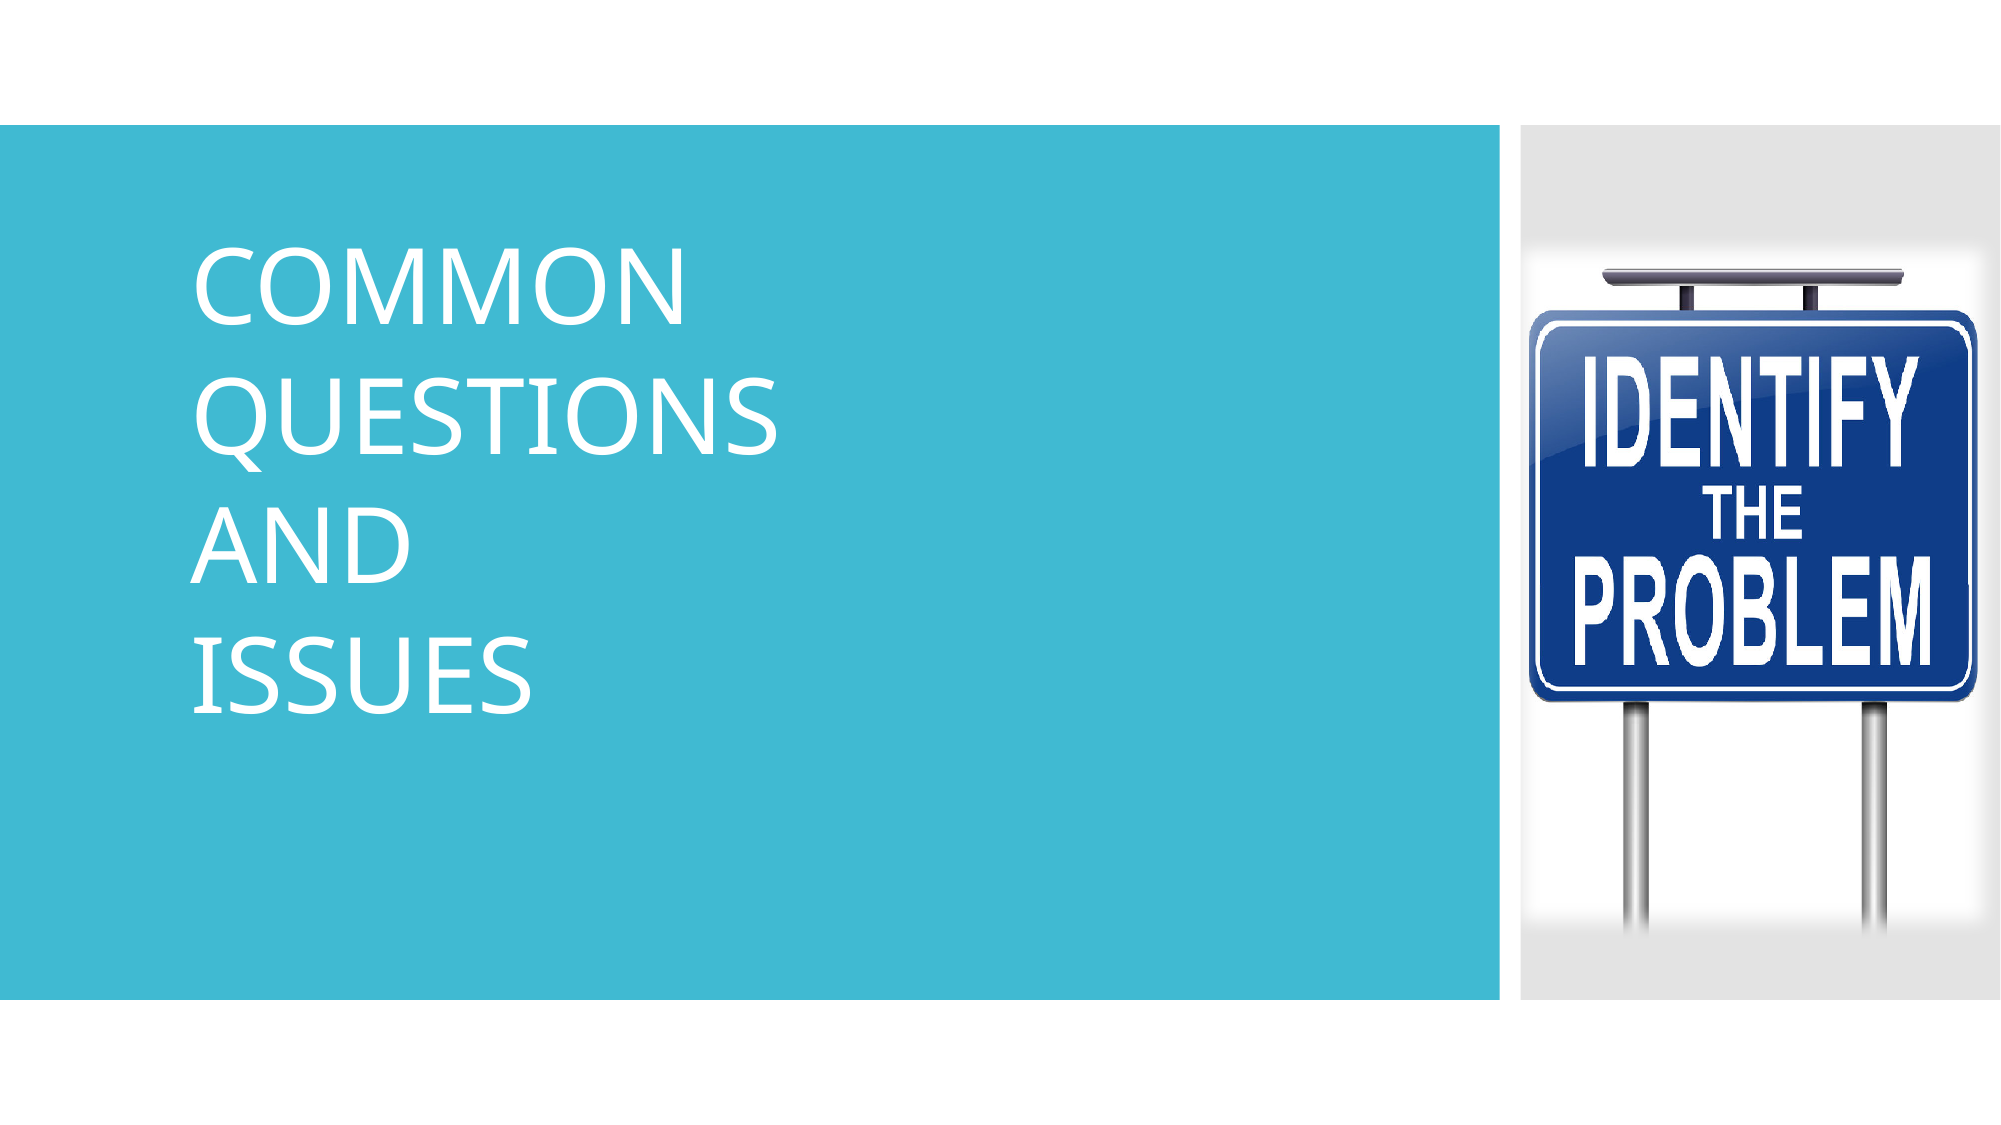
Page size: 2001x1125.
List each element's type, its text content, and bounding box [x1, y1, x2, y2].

picture [1502, 231, 2000, 939]
title COMMON QUESTIONS AND ISSUES [175, 213, 1376, 747]
